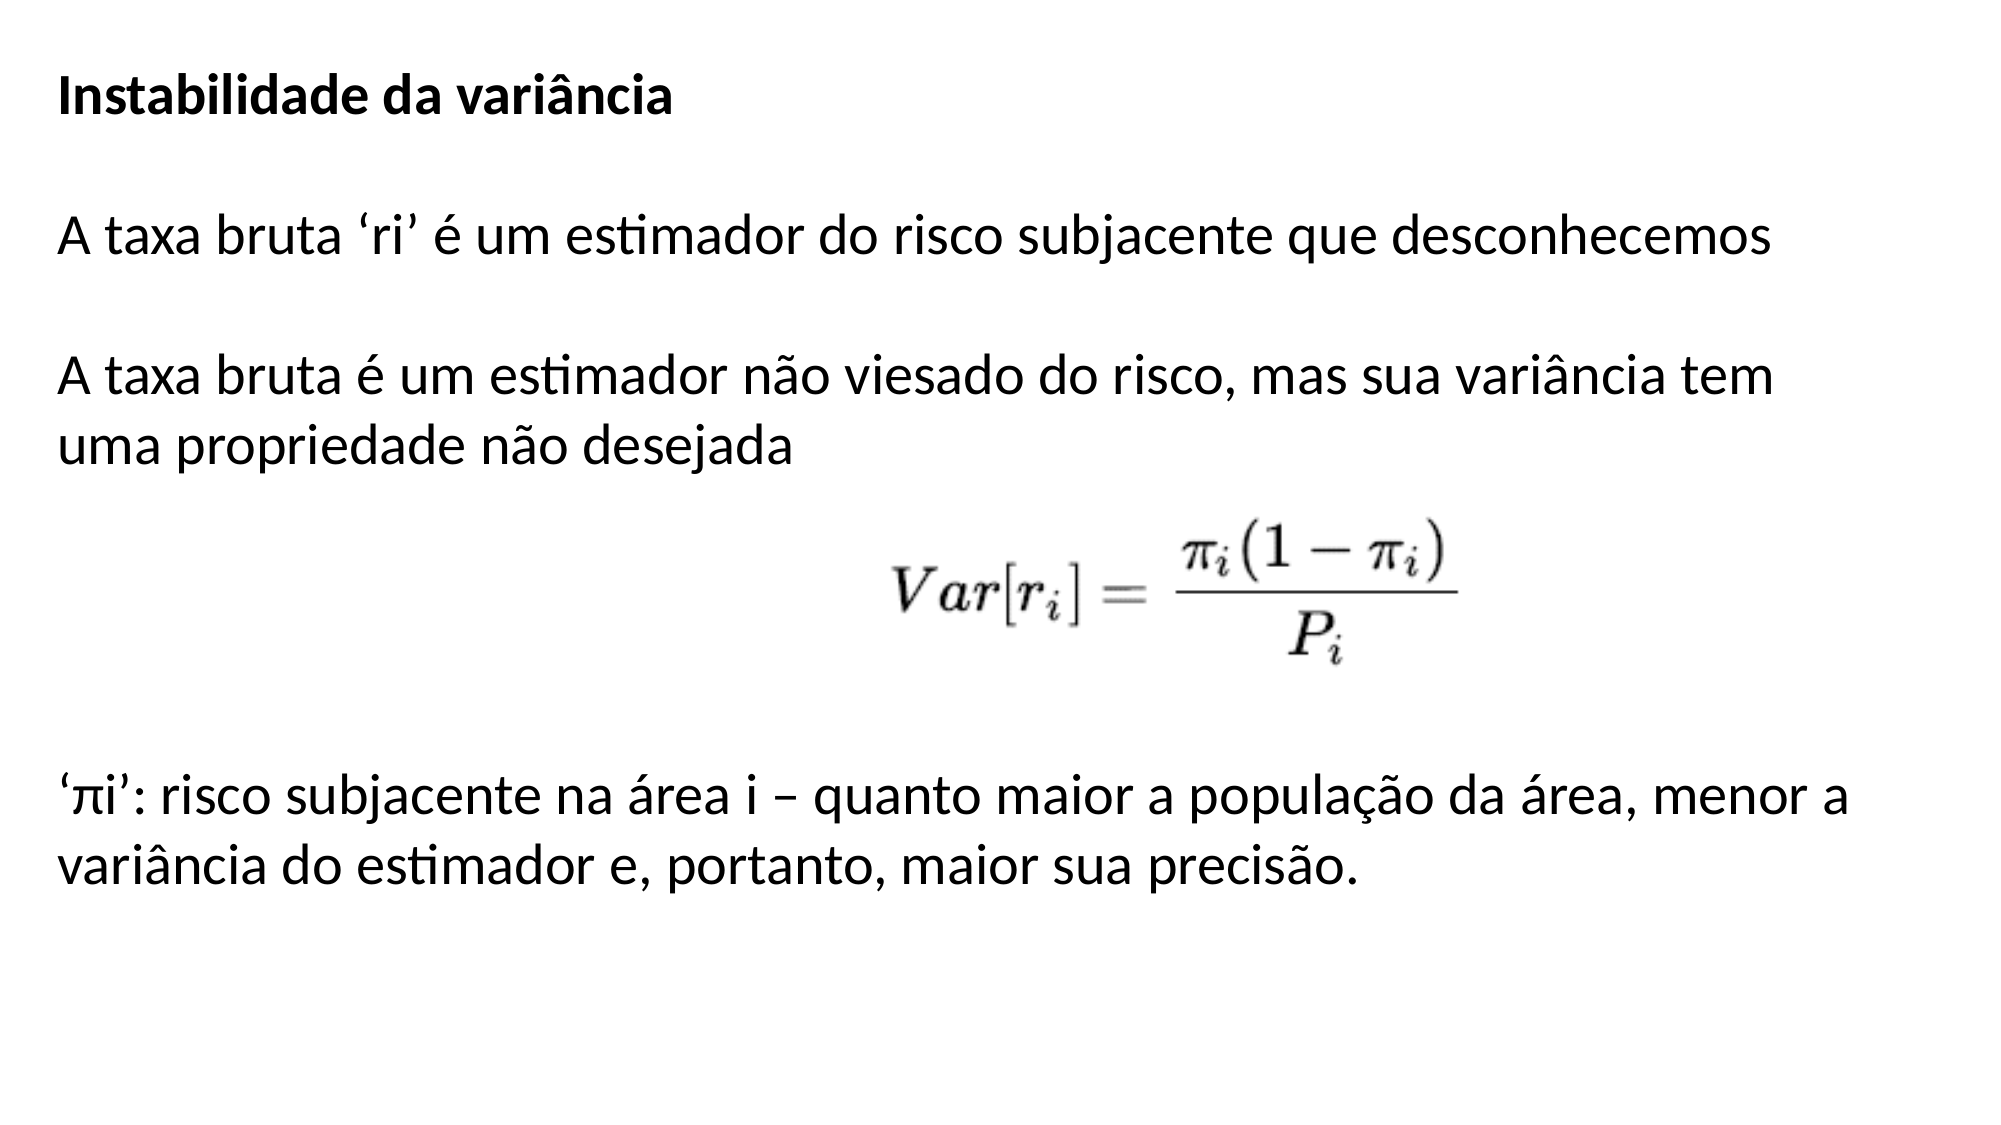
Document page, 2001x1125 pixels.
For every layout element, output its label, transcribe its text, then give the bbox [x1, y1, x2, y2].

text_box Instabilidade da variância A taxa bruta ‘ri’ é um estimador do risco subjacente que desconhecemos A taxa bruta é um estimador não viesado do risco, mas sua variância tem uma propriedade não desejada ‘πi’: risco subjacente na área i – quanto maior a população da área, menor a variância do estimador e, portanto, maior sua precisão. [42, 48, 1877, 974]
picture [865, 491, 1464, 689]
